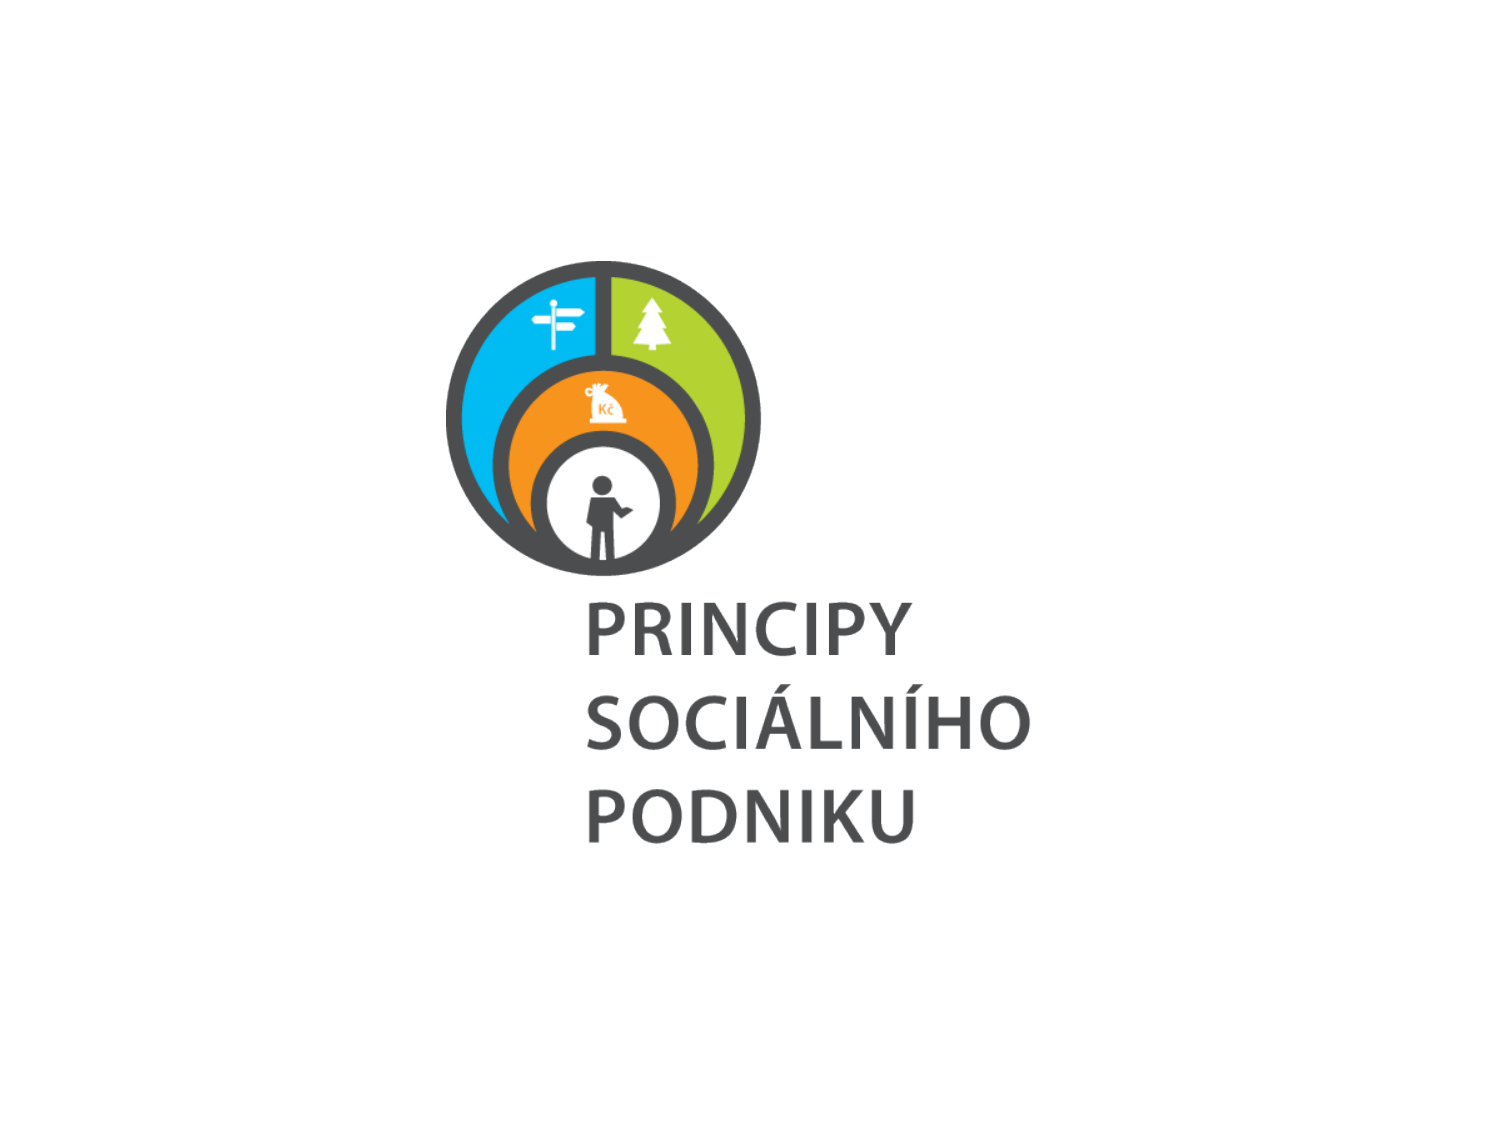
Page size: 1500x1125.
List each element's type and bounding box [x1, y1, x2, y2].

picture [445, 261, 1053, 864]
